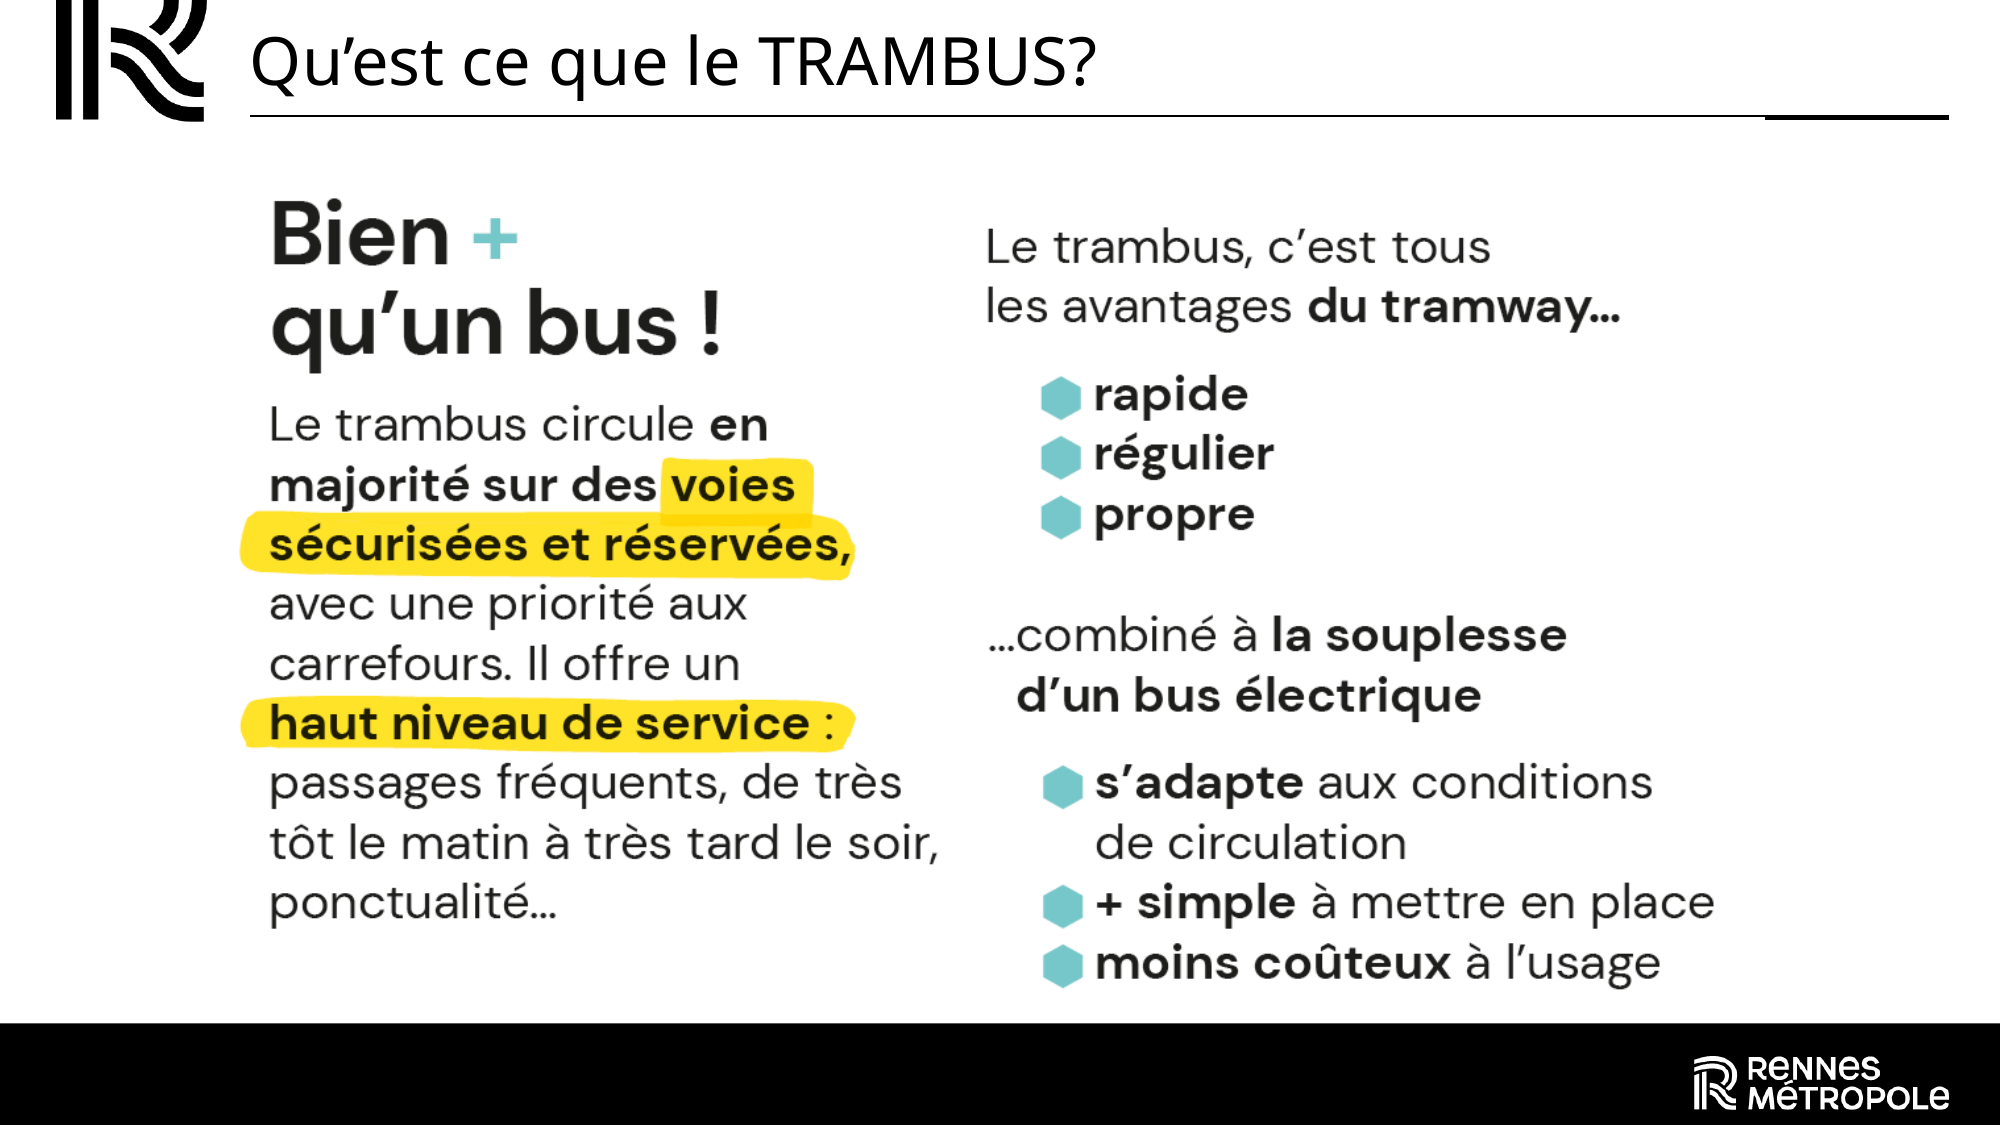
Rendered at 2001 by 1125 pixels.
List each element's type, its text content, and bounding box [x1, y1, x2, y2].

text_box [204, 117, 1764, 1019]
title Qu’est ce que le TRAMBUS? [249, 9, 1949, 118]
picture [1694, 1056, 1949, 1110]
picture [204, 117, 1765, 1021]
picture [56, 0, 207, 122]
